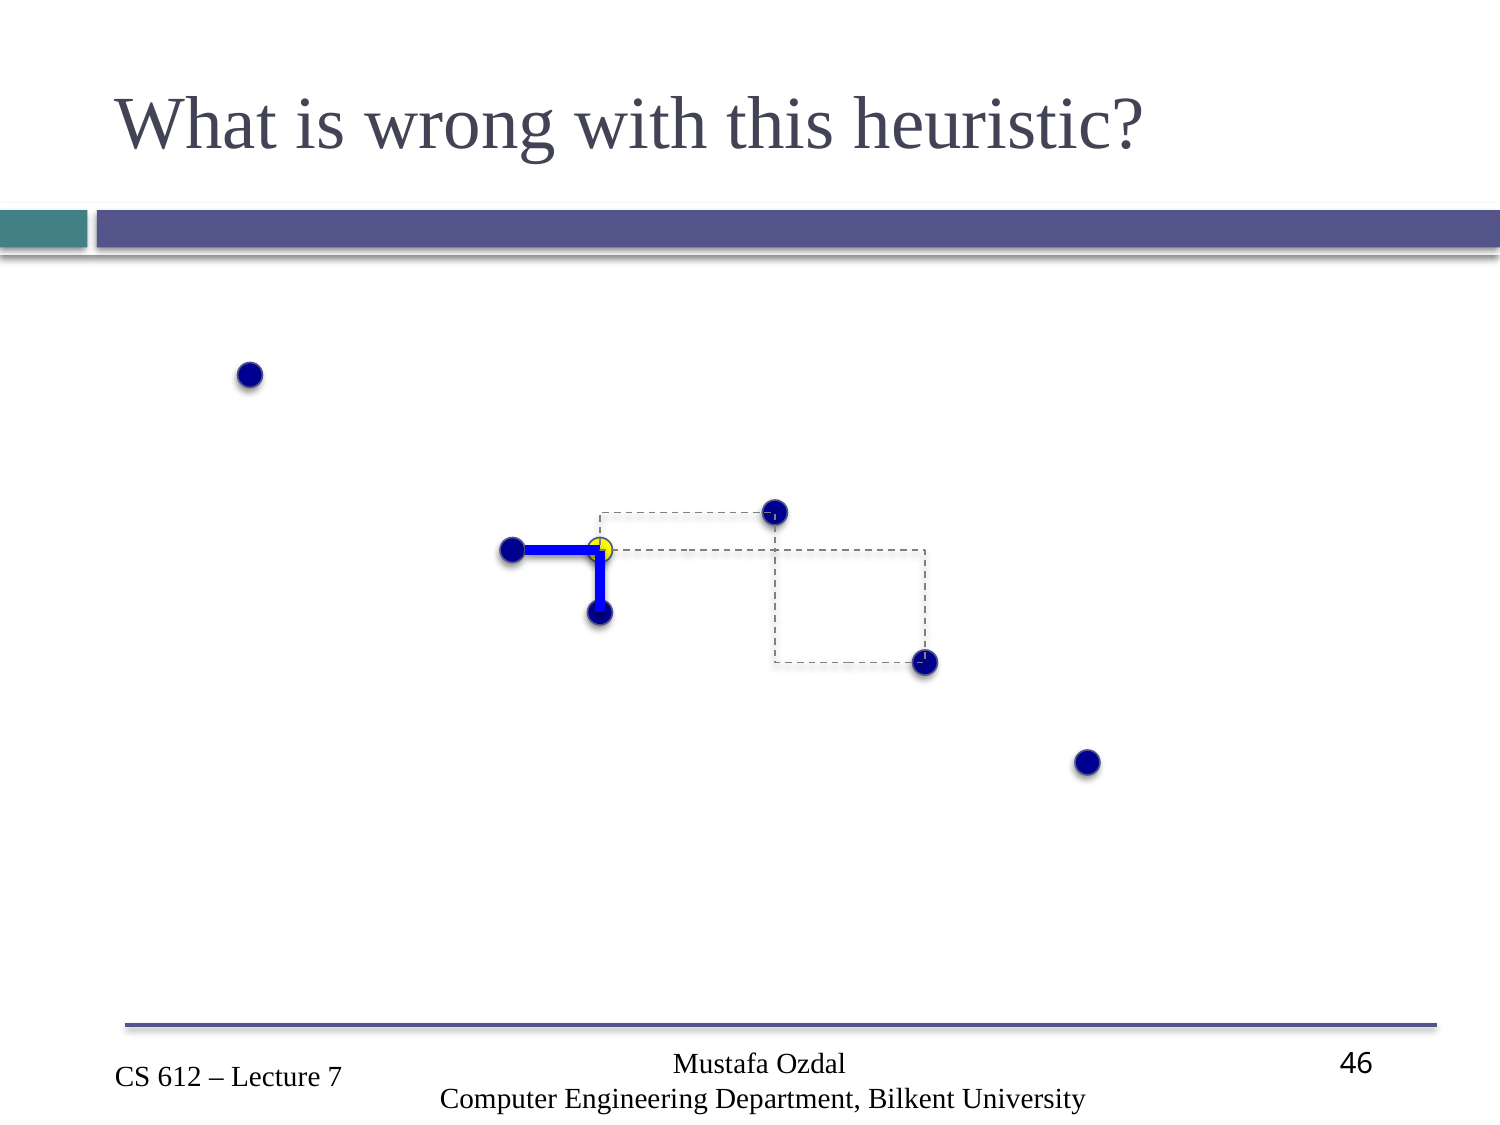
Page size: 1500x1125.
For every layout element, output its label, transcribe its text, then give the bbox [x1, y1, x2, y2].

text_box [915, 650, 939, 676]
text_box [236, 361, 264, 389]
text_box [1074, 749, 1101, 776]
text_box [587, 538, 594, 545]
title What is wrong with this heuristic? [99, 37, 1438, 200]
text_box [499, 536, 525, 564]
text_box [586, 602, 614, 626]
footer Mustafa Ozdal Computer Engineering Department, Bilkent University [249, 1037, 1277, 1125]
text_box [599, 512, 776, 551]
text_box [774, 549, 926, 663]
text_box [761, 499, 789, 525]
